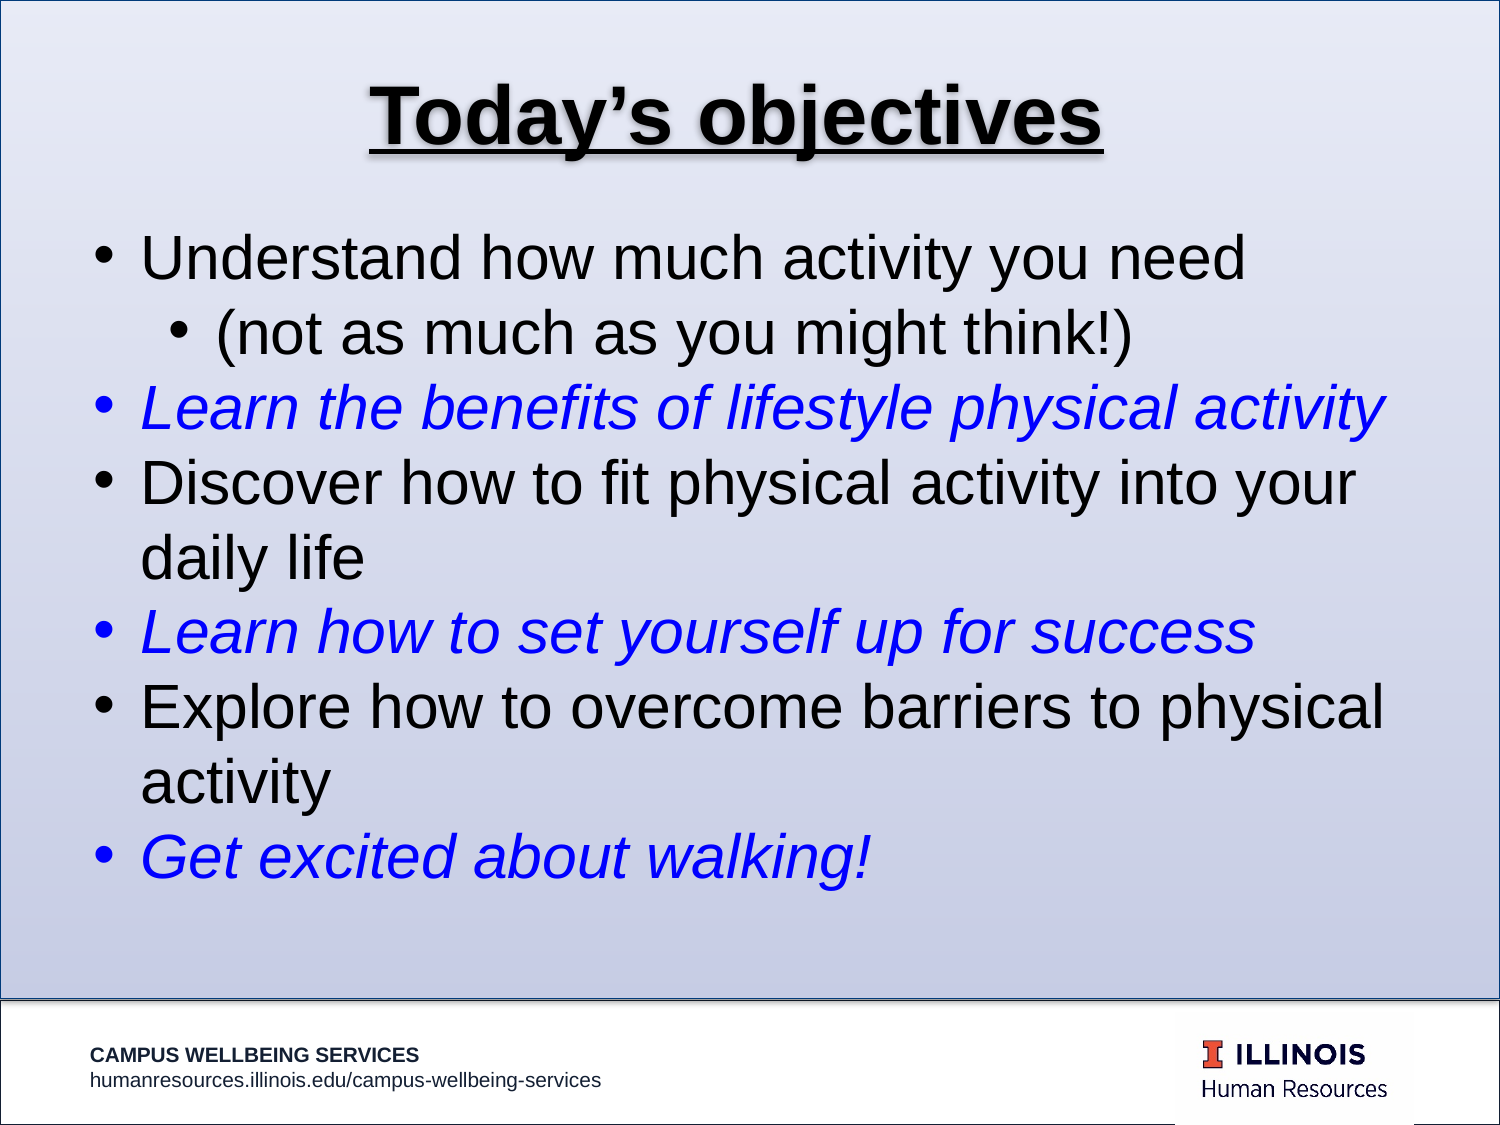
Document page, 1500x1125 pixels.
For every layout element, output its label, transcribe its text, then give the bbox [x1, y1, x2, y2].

picture [1175, 1012, 1414, 1125]
text_box [0, 0, 1500, 999]
text_box Understand how much activity you need (not as much as you might think!) Learn the benefits of lifestyle physical activity Discover how to fit physical activity into your daily life Learn how to set yourself up for success Explore how to overcome barriers to physical activity Get excited about walking! [78, 209, 1447, 939]
text_box [24, 88, 763, 163]
text_box Today’s objectives [236, 32, 1168, 191]
